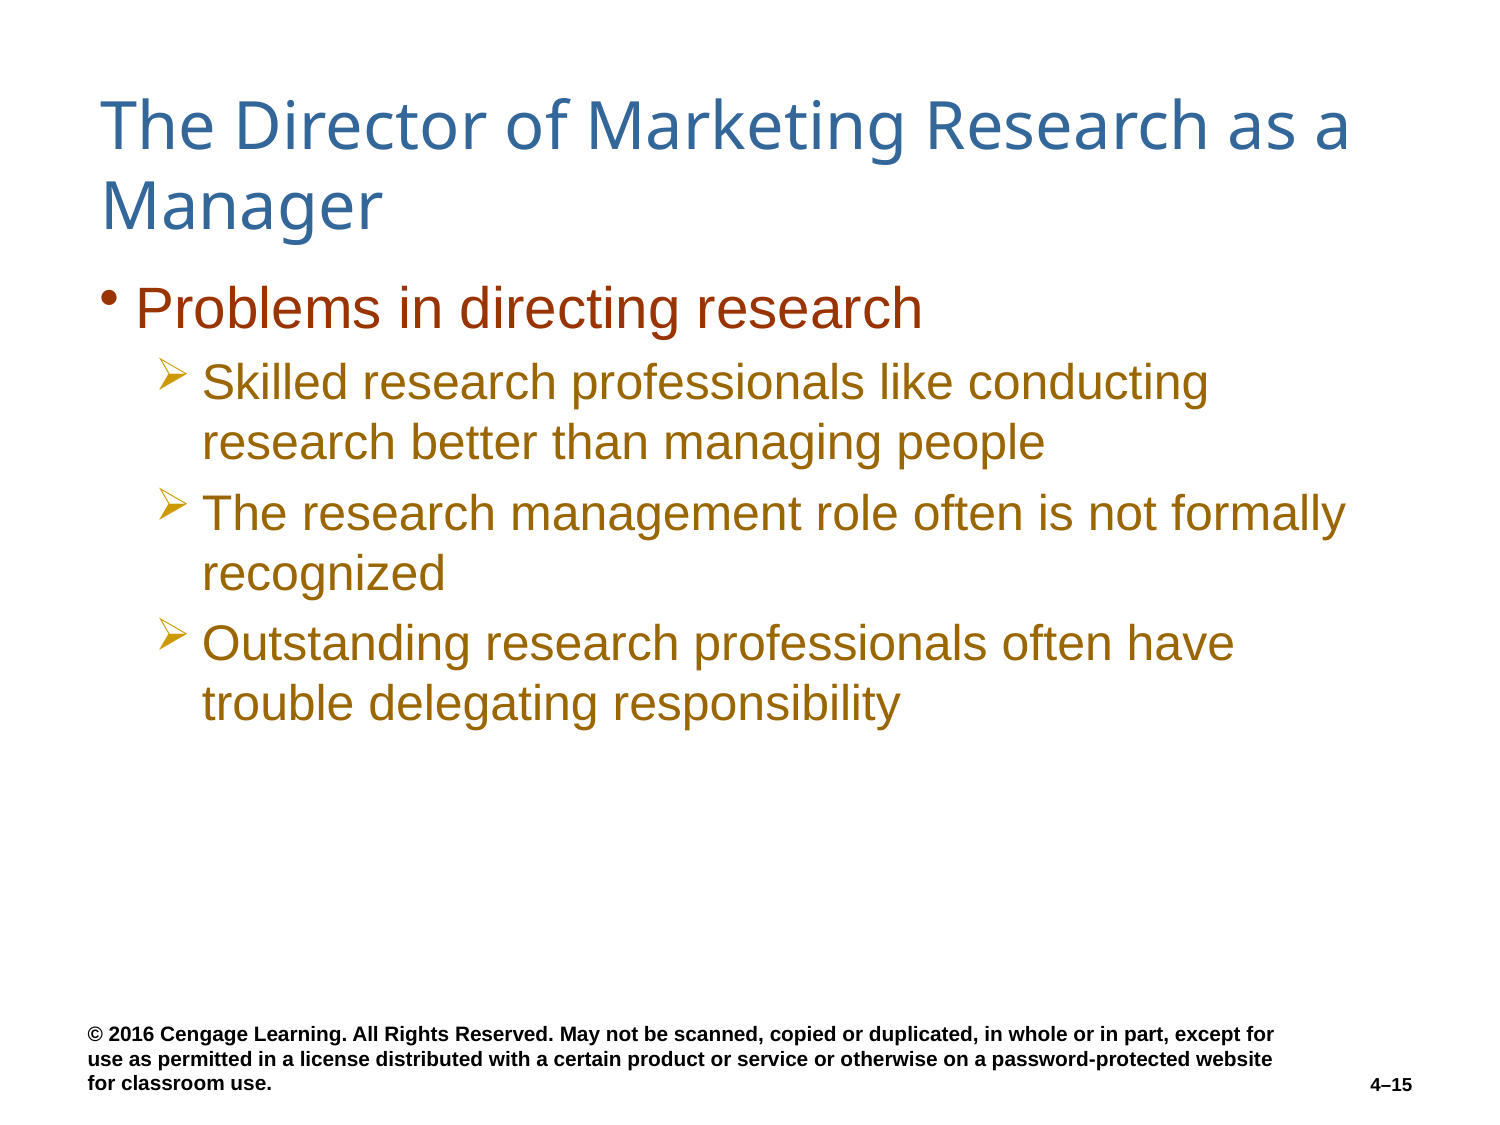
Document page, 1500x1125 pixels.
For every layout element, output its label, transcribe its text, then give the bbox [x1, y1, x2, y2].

title The Director of Marketing Research as a Manager [85, 75, 1411, 171]
footer © 2016 Cengage Learning. All Rights Reserved. May not be scanned, copied or duplicated, in whole or in part, except for use as permitted in a license distributed with a certain product or service or otherwise on a password-protected website for classroom use. [87, 1057, 1050, 1103]
slide_number 4–15 [1050, 1042, 1413, 1103]
list Problems in directing research Skilled research professionals like conducting research better than managing people The research management role often is not formally recognized Outstanding research professionals often have trouble delegating responsibility [84, 262, 1414, 1013]
